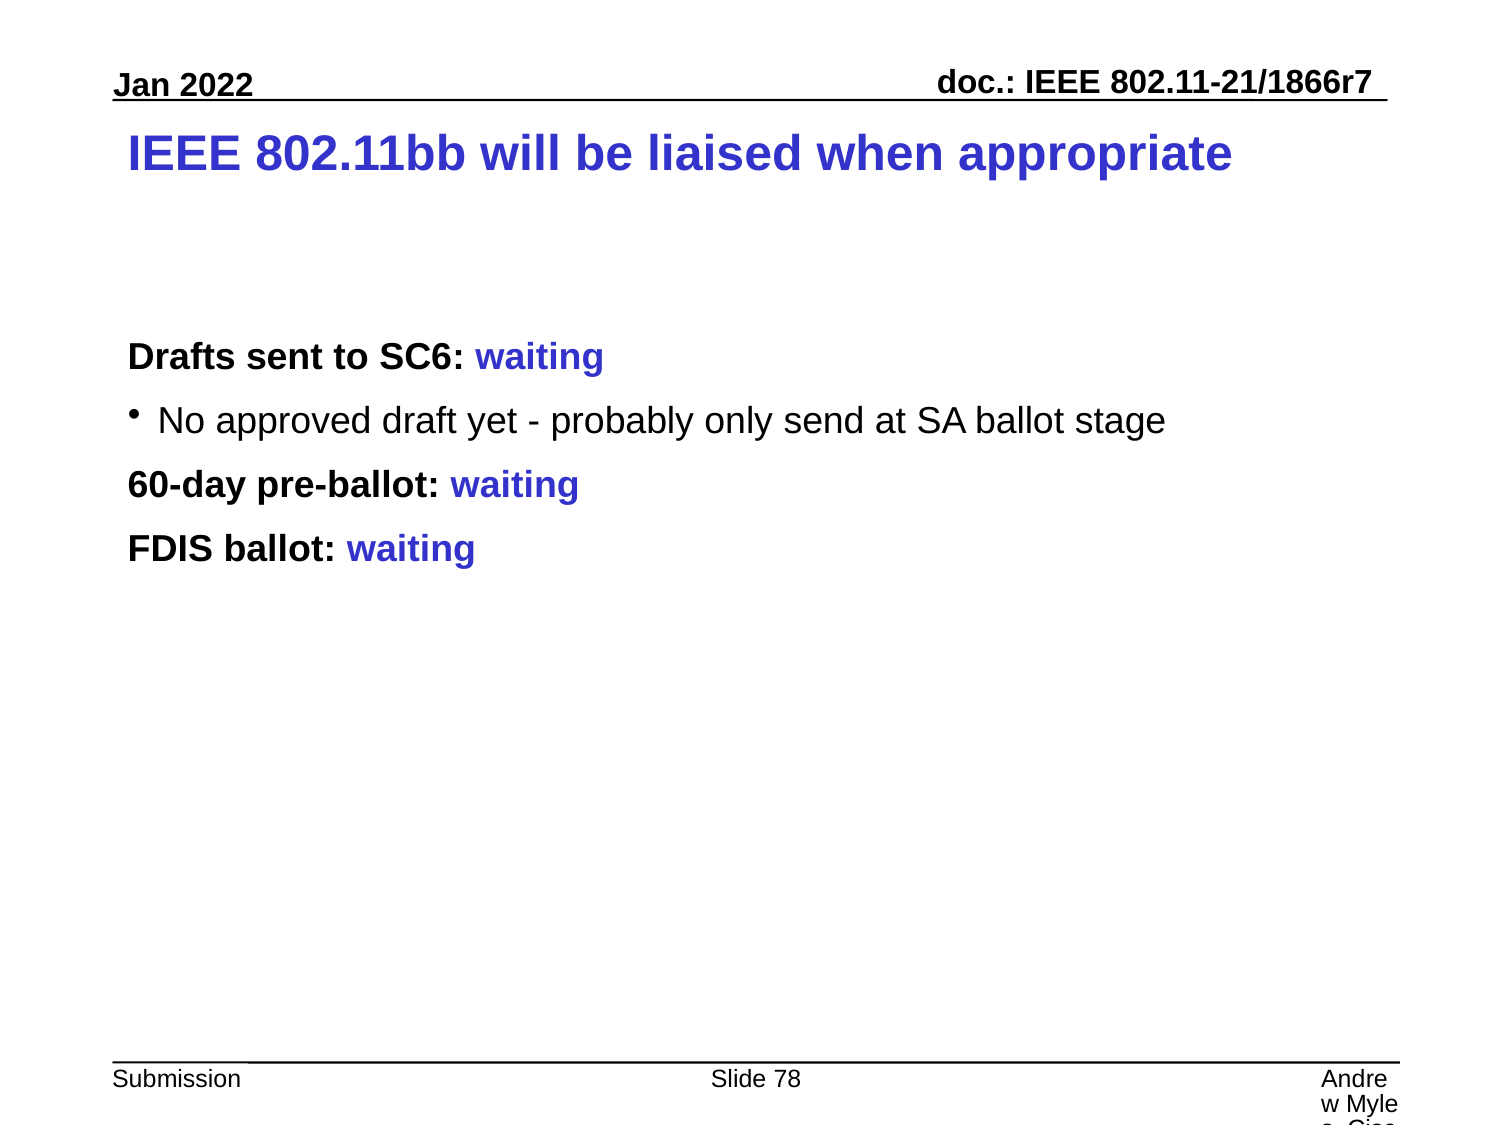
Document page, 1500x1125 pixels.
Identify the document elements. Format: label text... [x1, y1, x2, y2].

footer Andrew Myles, Cisco [1320, 1061, 1402, 1093]
title IEEE 802.11bb will be liaised when appropriate [112, 112, 1388, 288]
slide_number Slide 78 [709, 1061, 803, 1093]
list Drafts sent to SC6: waiting No approved draft yet - probably only send at SA ballot stage 60-day pre-ballot: waiting FDIS ballot: waiting [112, 324, 1388, 1000]
